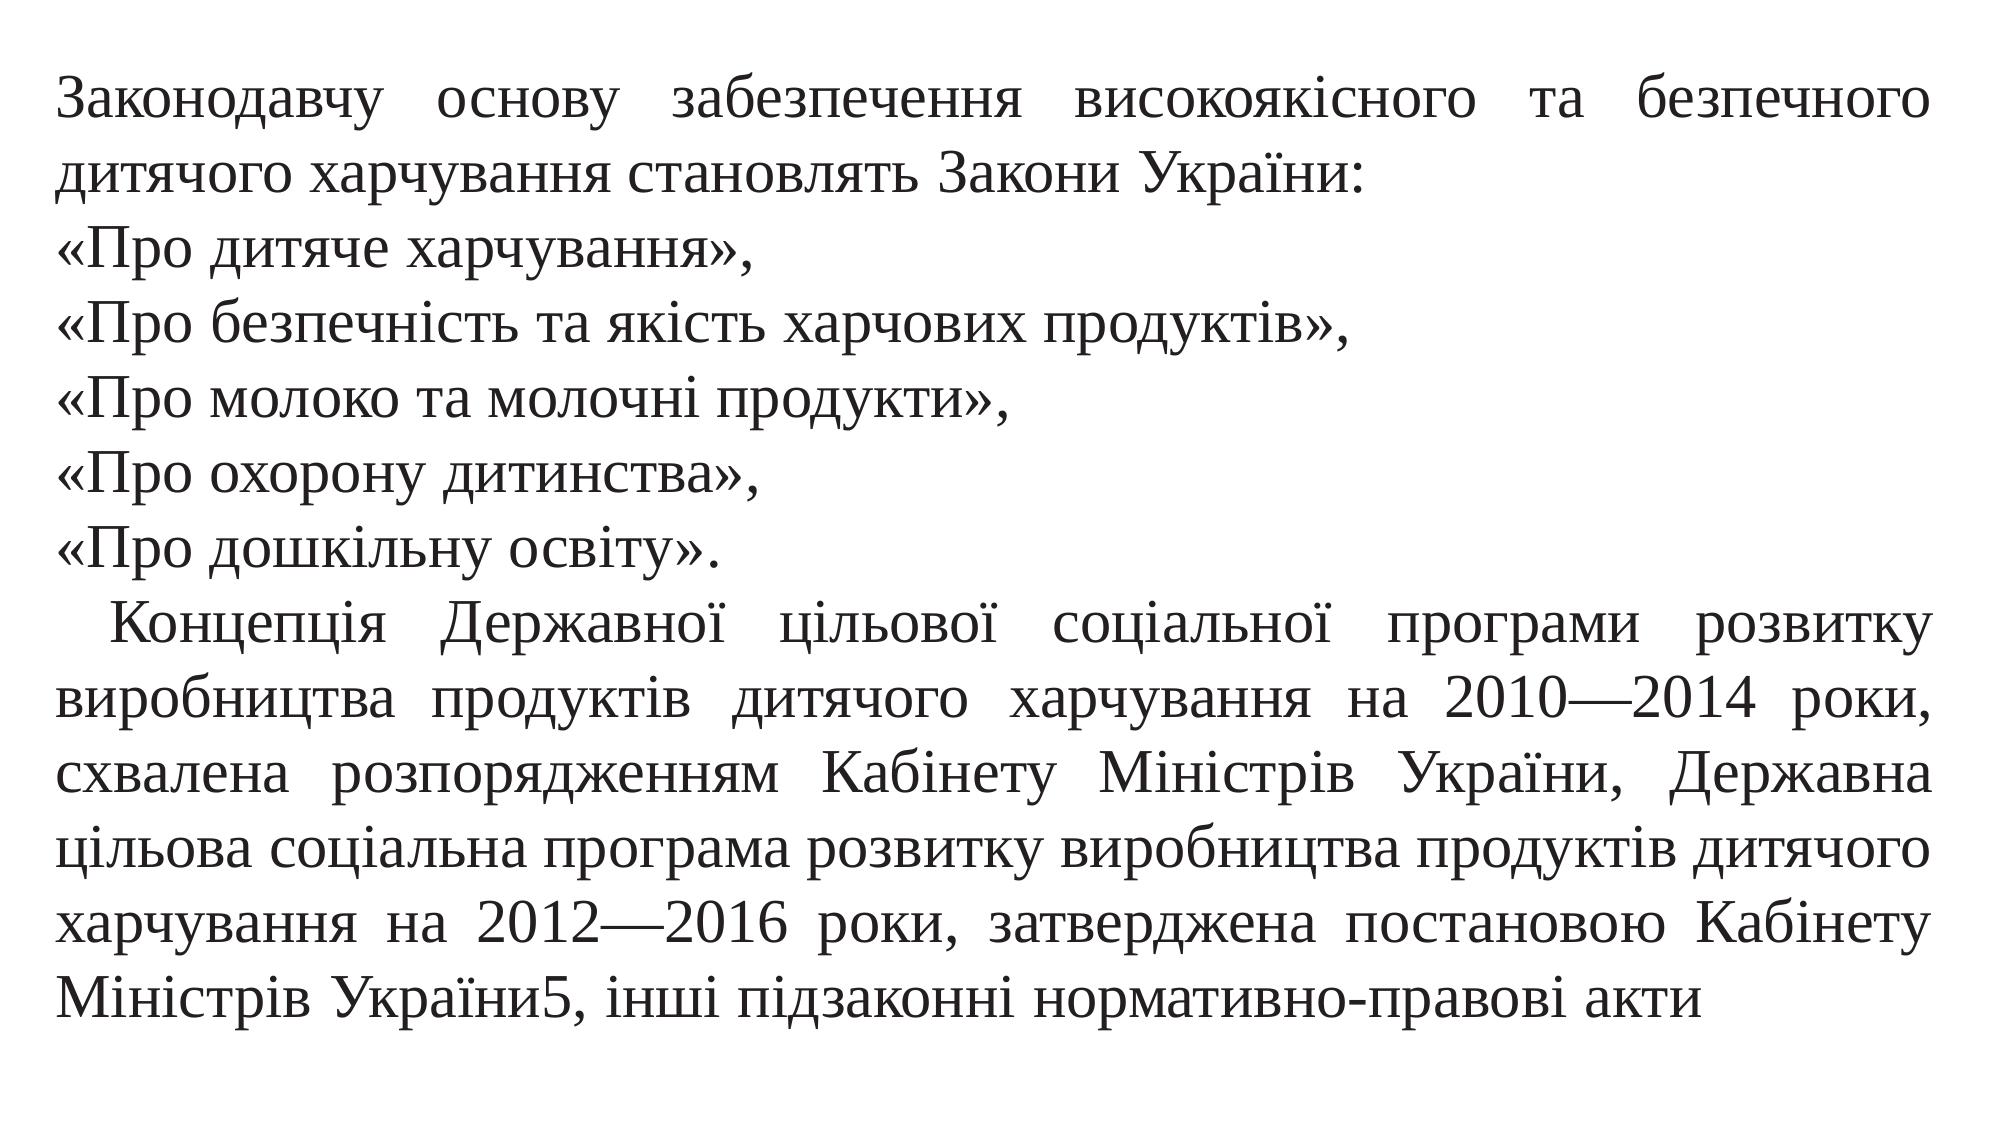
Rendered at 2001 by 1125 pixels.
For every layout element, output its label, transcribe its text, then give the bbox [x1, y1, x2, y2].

text_box Законодавчу основу забезпечення високоякісного та безпечного дитячого харчування становлять Закони України: «Про дитяче харчування», «Про безпечність та якість харчових продуктів», «Про молоко та молочні продукти», «Про охорону дитинства», «Про дошкільну освіту». Концепція Державної цільової соціальної програми розвитку виробництва продуктів дитячого харчування на 2010—2014 роки, схвалена розпорядженням Кабінету Міністрів України, Державна цільова соціальна програма розвитку виробництва продуктів дитячого харчування на 2012—2016 роки, затверджена постановою Кабінету Міністрів України5, інші підзаконні нормативно-правові акти [40, 48, 1949, 1112]
